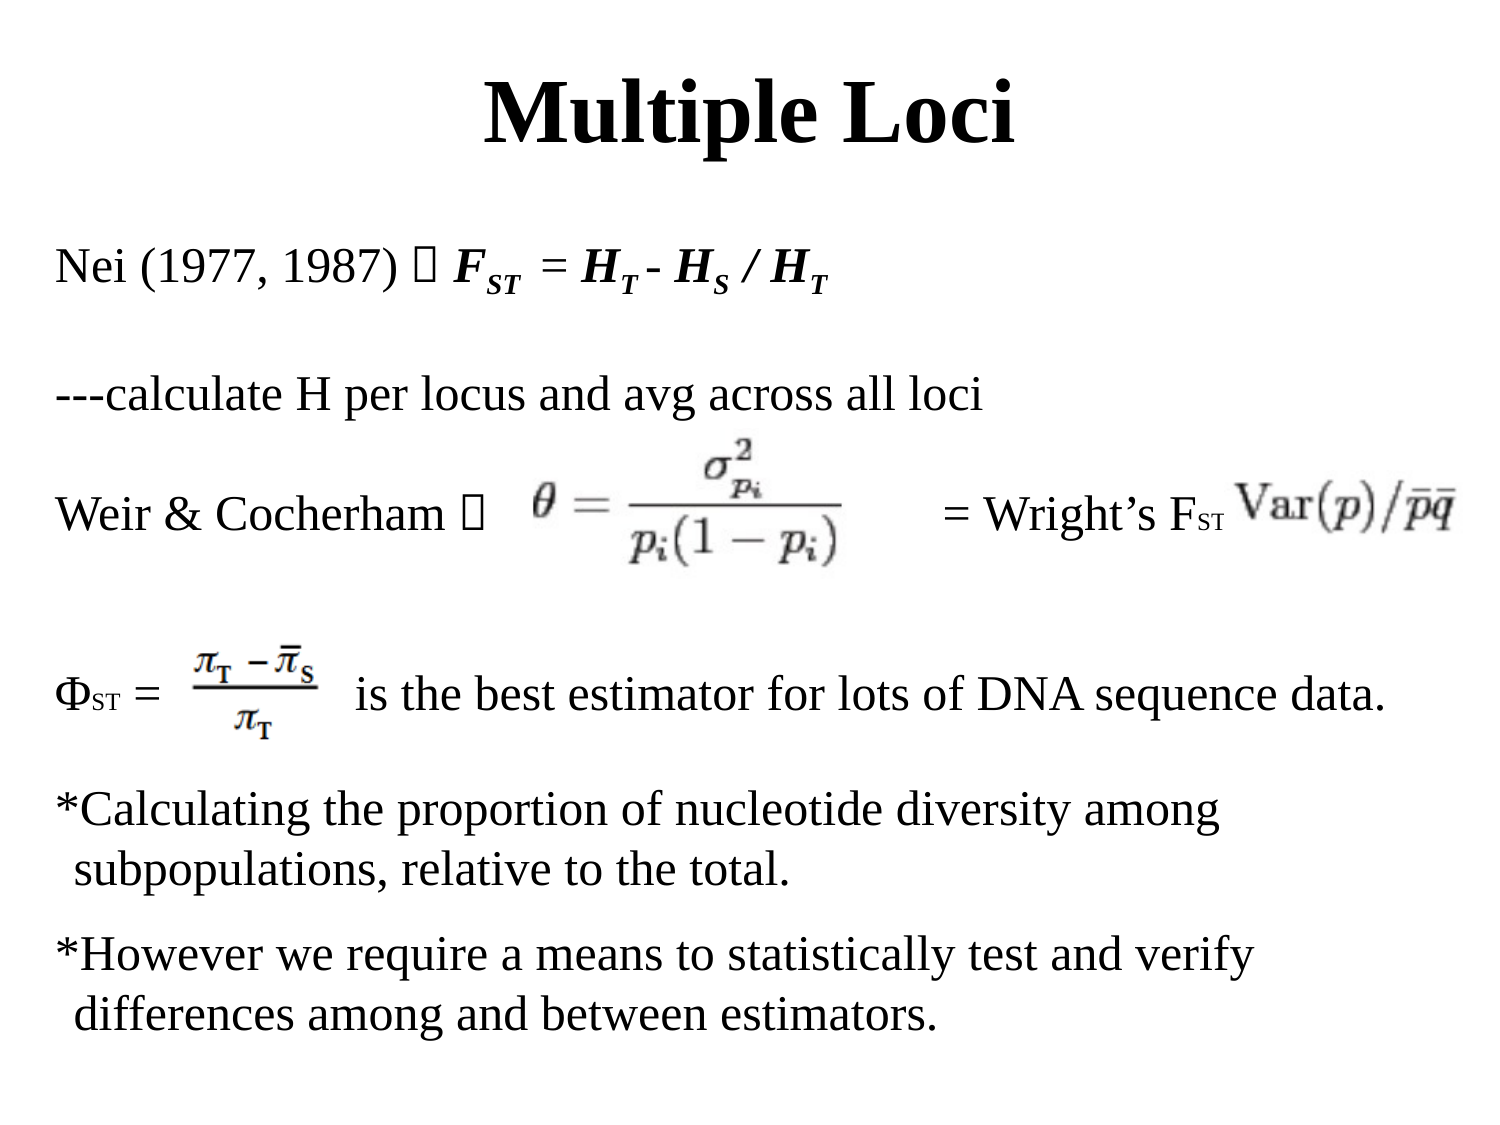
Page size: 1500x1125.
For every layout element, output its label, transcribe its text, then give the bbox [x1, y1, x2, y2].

picture [521, 428, 856, 580]
picture [1224, 470, 1463, 540]
title Multiple Loci [75, 12, 1425, 200]
text_box Nei (1977, 1987)  Fst = Ht - Hs / Ht ---calculate H per locus and avg across all loci Weir & Cocherham  = Wright’s FST  ΦST = is the best estimator for lots of DNA sequence data. *Calculating the proportion of nucleotide diversity among subpopulations, relative to the total. *However we require a means to statistically test and verify differences among and between estimators. [40, 224, 1455, 1048]
picture [181, 634, 324, 752]
